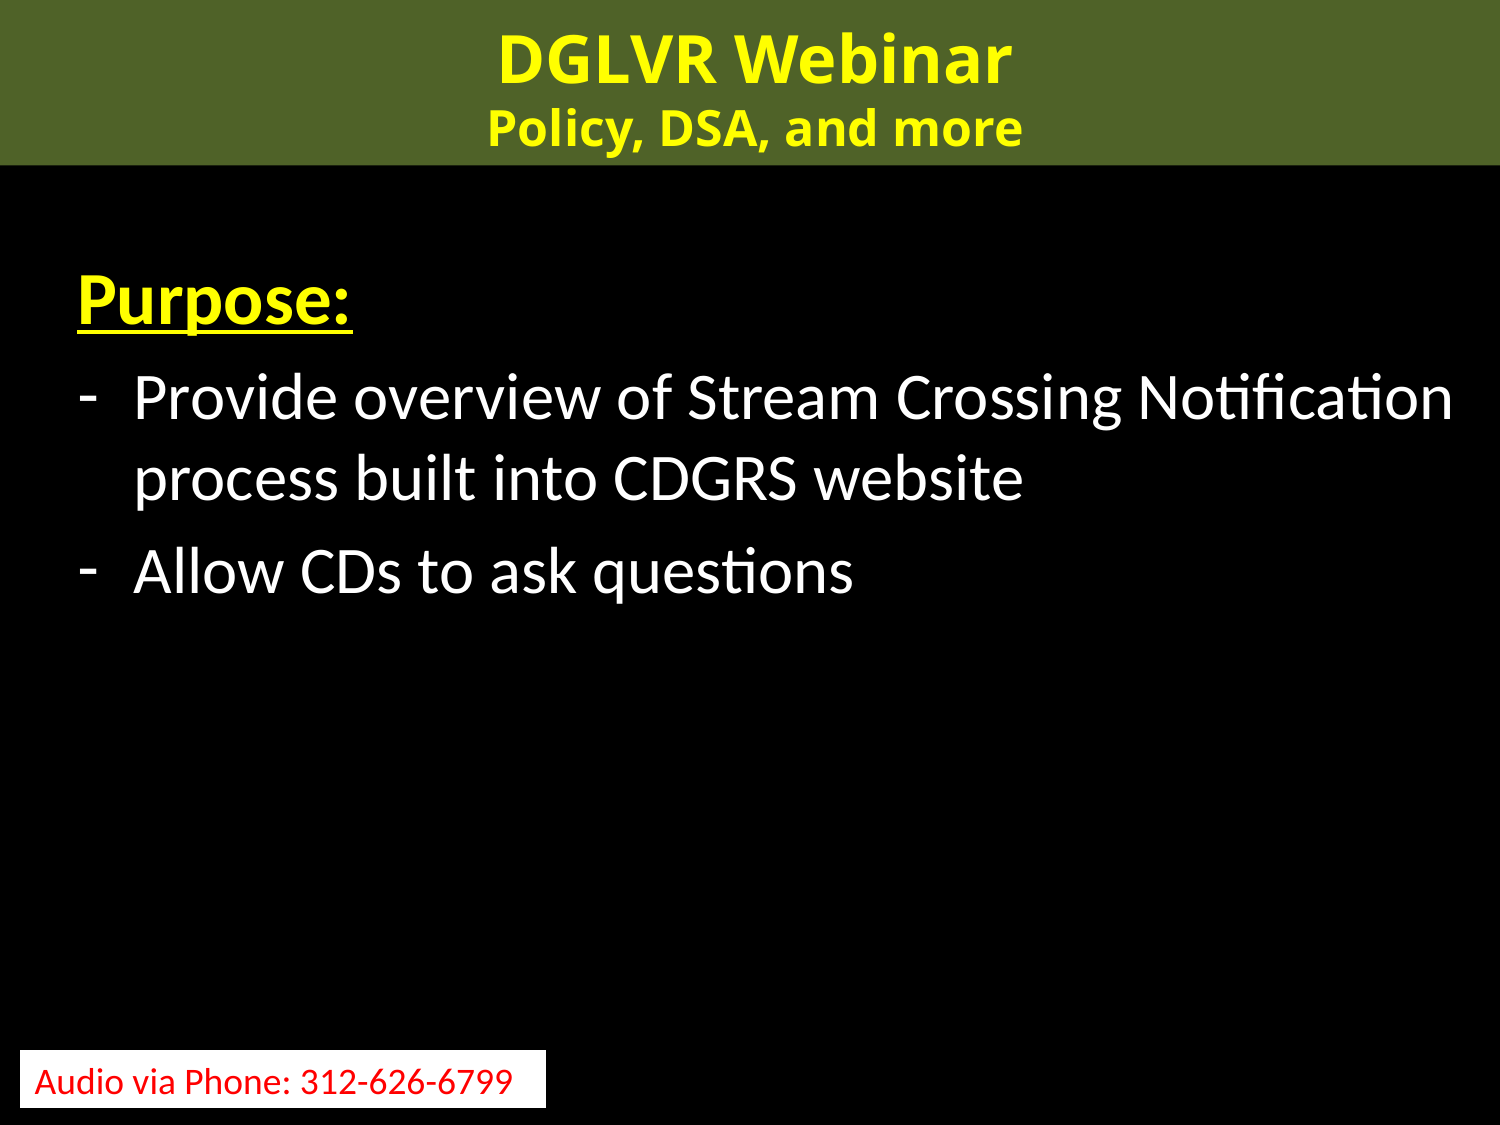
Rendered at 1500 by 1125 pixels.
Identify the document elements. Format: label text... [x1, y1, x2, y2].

text_box Audio via Phone: 312-626-6799 [19, 1049, 547, 1109]
text_box Purpose: Provide overview of Stream Crossing Notification process built into CDGRS website Allow CDs to ask questions [62, 242, 1483, 1074]
text_box [0, 0, 1500, 166]
text_box DGLVR Webinar Policy, DSA, and more [10, 8, 1500, 164]
